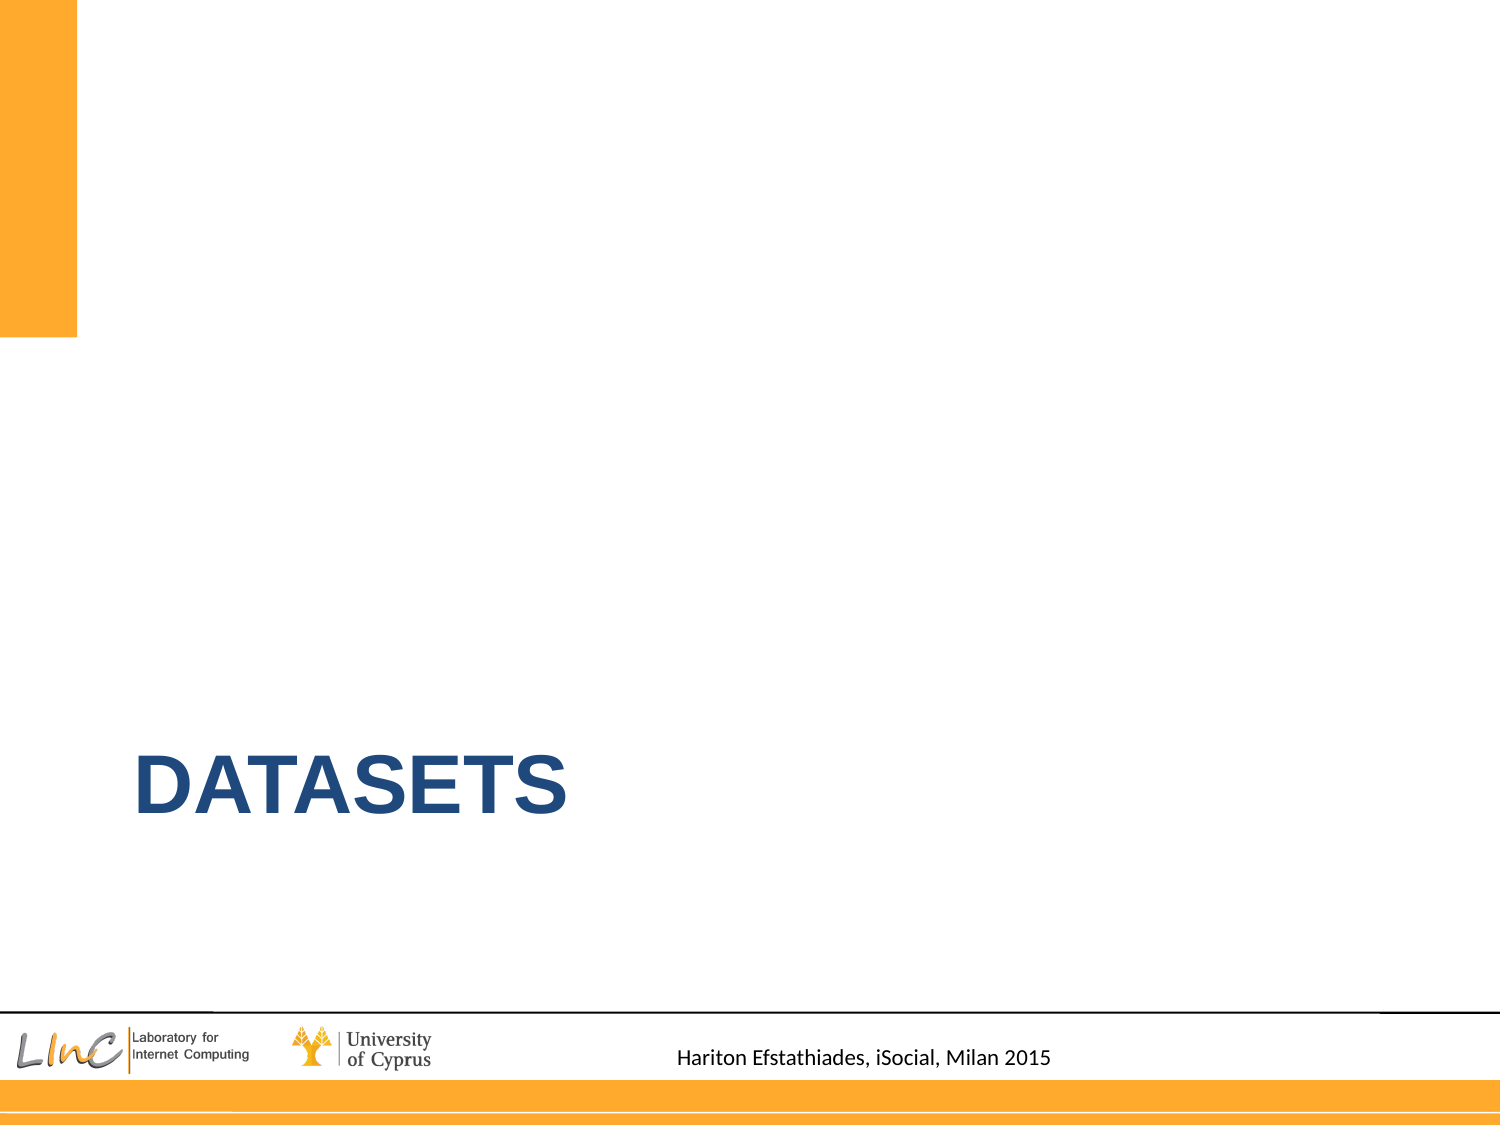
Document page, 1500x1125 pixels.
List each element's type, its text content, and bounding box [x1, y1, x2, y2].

picture [17, 1025, 250, 1075]
title Datasets [118, 722, 1394, 947]
picture [287, 1019, 438, 1075]
